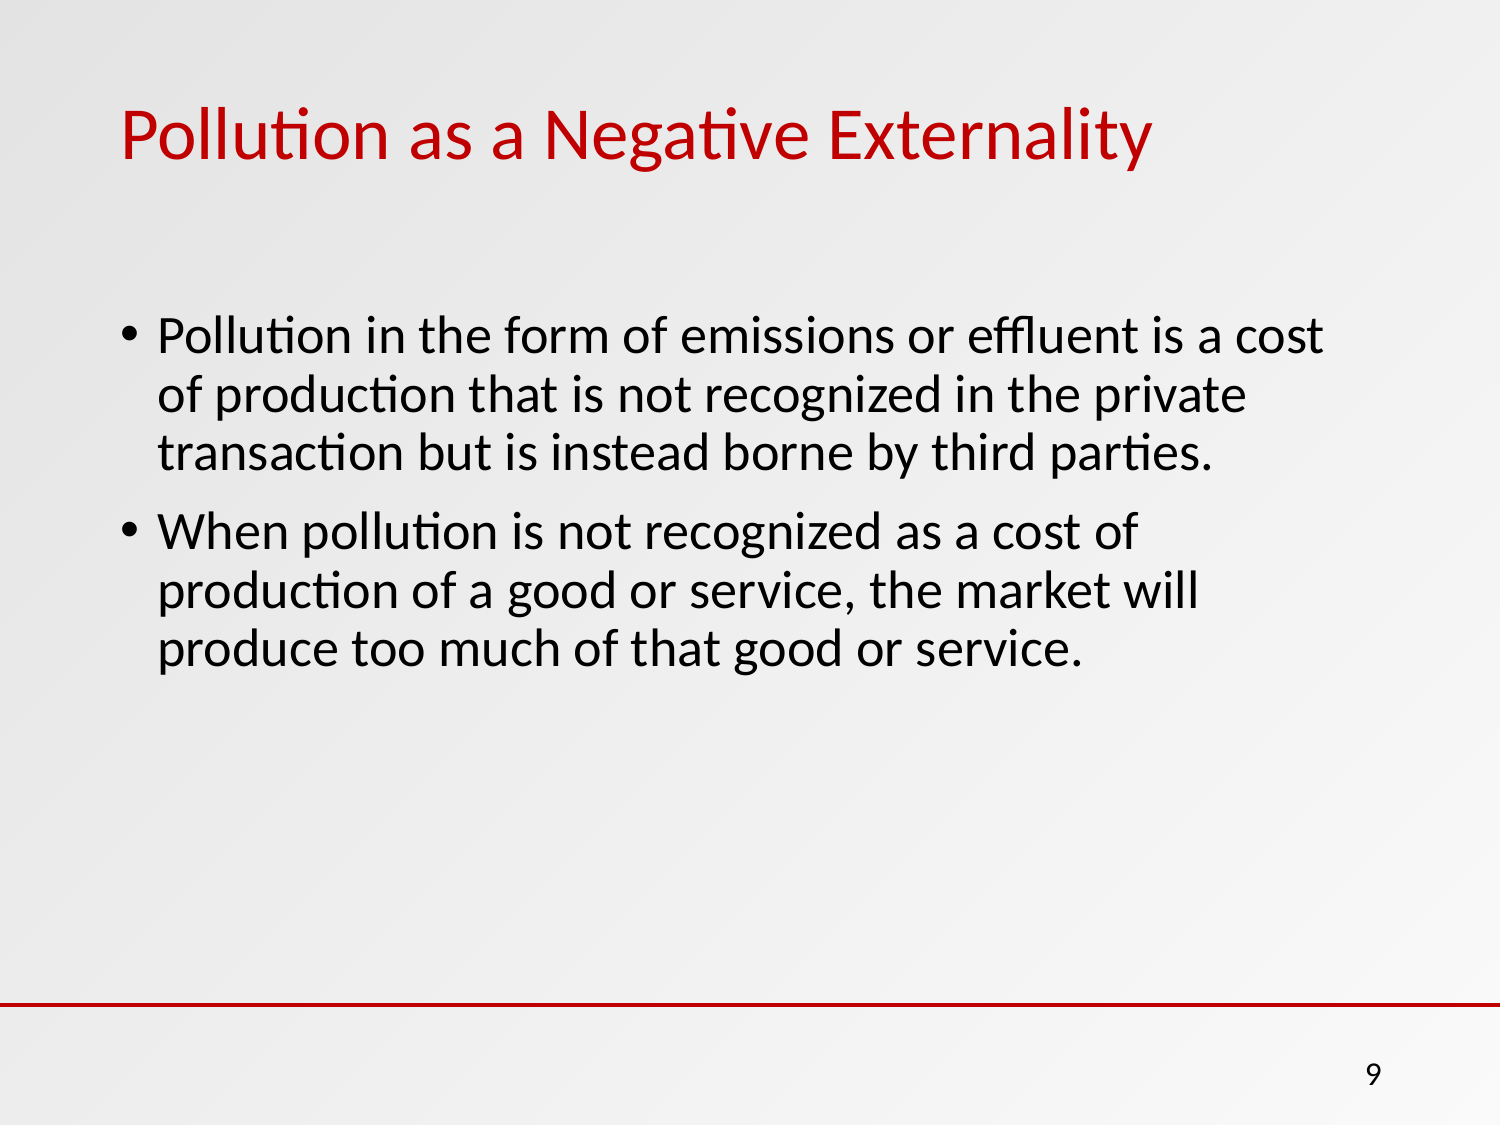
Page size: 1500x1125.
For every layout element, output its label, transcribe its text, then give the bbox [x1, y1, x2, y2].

list Pollution in the form of emissions or effluent is a cost of production that is not recognized in the private transaction but is instead borne by third parties. When pollution is not recognized as a cost of production of a good or service, the market will produce too much of that good or service. [105, 299, 1395, 975]
slide_number ‹#› [1058, 1042, 1397, 1103]
title Pollution as a Negative Externality [105, 45, 1395, 225]
